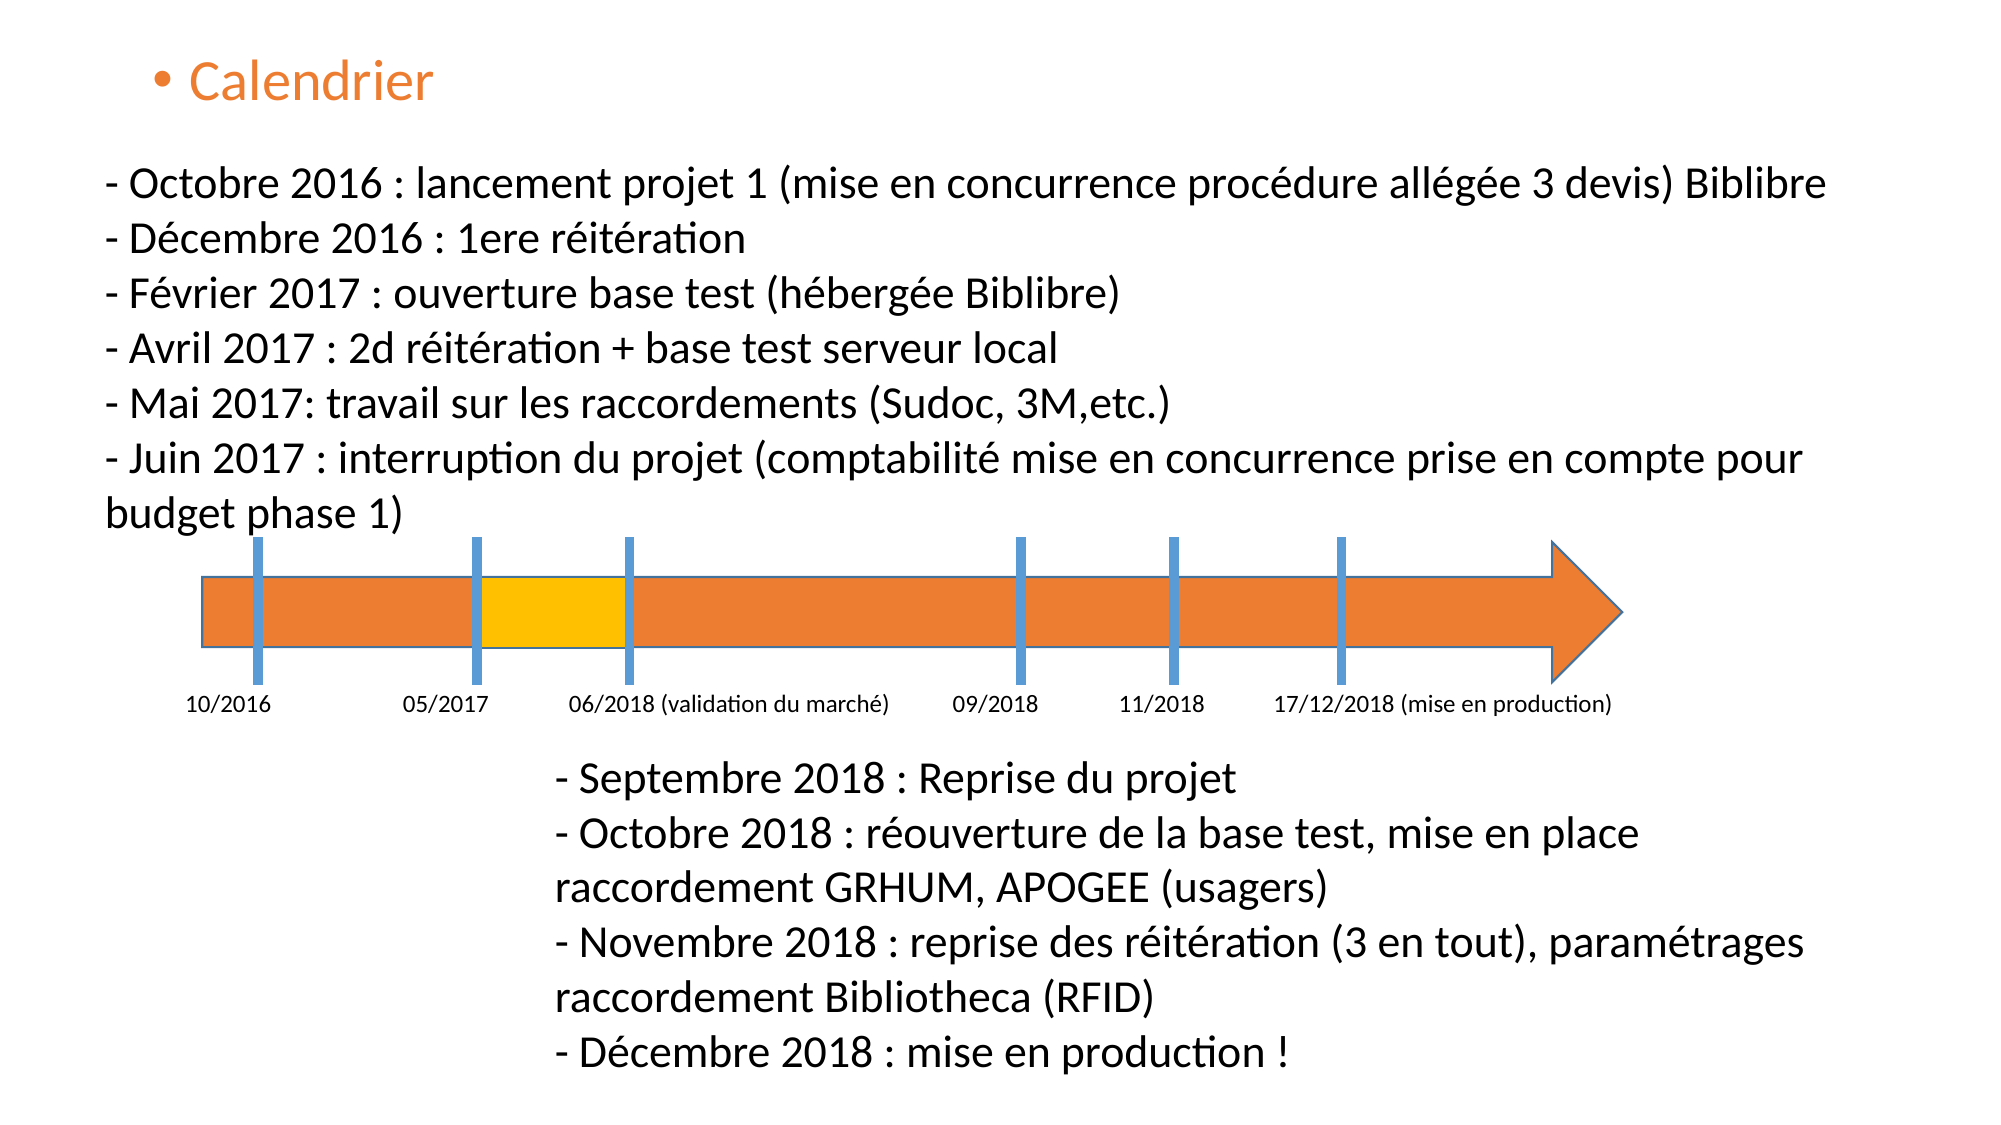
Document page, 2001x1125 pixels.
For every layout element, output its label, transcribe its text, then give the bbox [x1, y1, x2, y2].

text_box - Octobre 2016 : lancement projet 1 (mise en concurrence procédure allégée 3 devis) Biblibre - Décembre 2016 : 1ere réitération - Février 2017 : ouverture base test (hébergée Biblibre) - Avril 2017 : 2d réitération + base test serveur local - Mai 2017: travail sur les raccordements (Sudoc, 3M,etc.) - Juin 2017 : interruption du projet (comptabilité mise en concurrence prise en compte pour budget phase 1) 10/2016 05/2017 06/2018 (validation du marché) 09/2018 11/2018 17/12/2018 (mise en production) - Septembre 2018 : Reprise du projet - Octobre 2018 : réouverture de la base test, mise en place raccordement GRHUM, APOGEE (usagers) - Novembre 2018 : reprise des réitération (3 en tout), paramétrages raccordement Bibliotheca (RFID) - Décembre 2018 : mise en production ! [89, 145, 1957, 1085]
text_box [482, 576, 625, 649]
list Calendrier [137, 42, 1863, 145]
